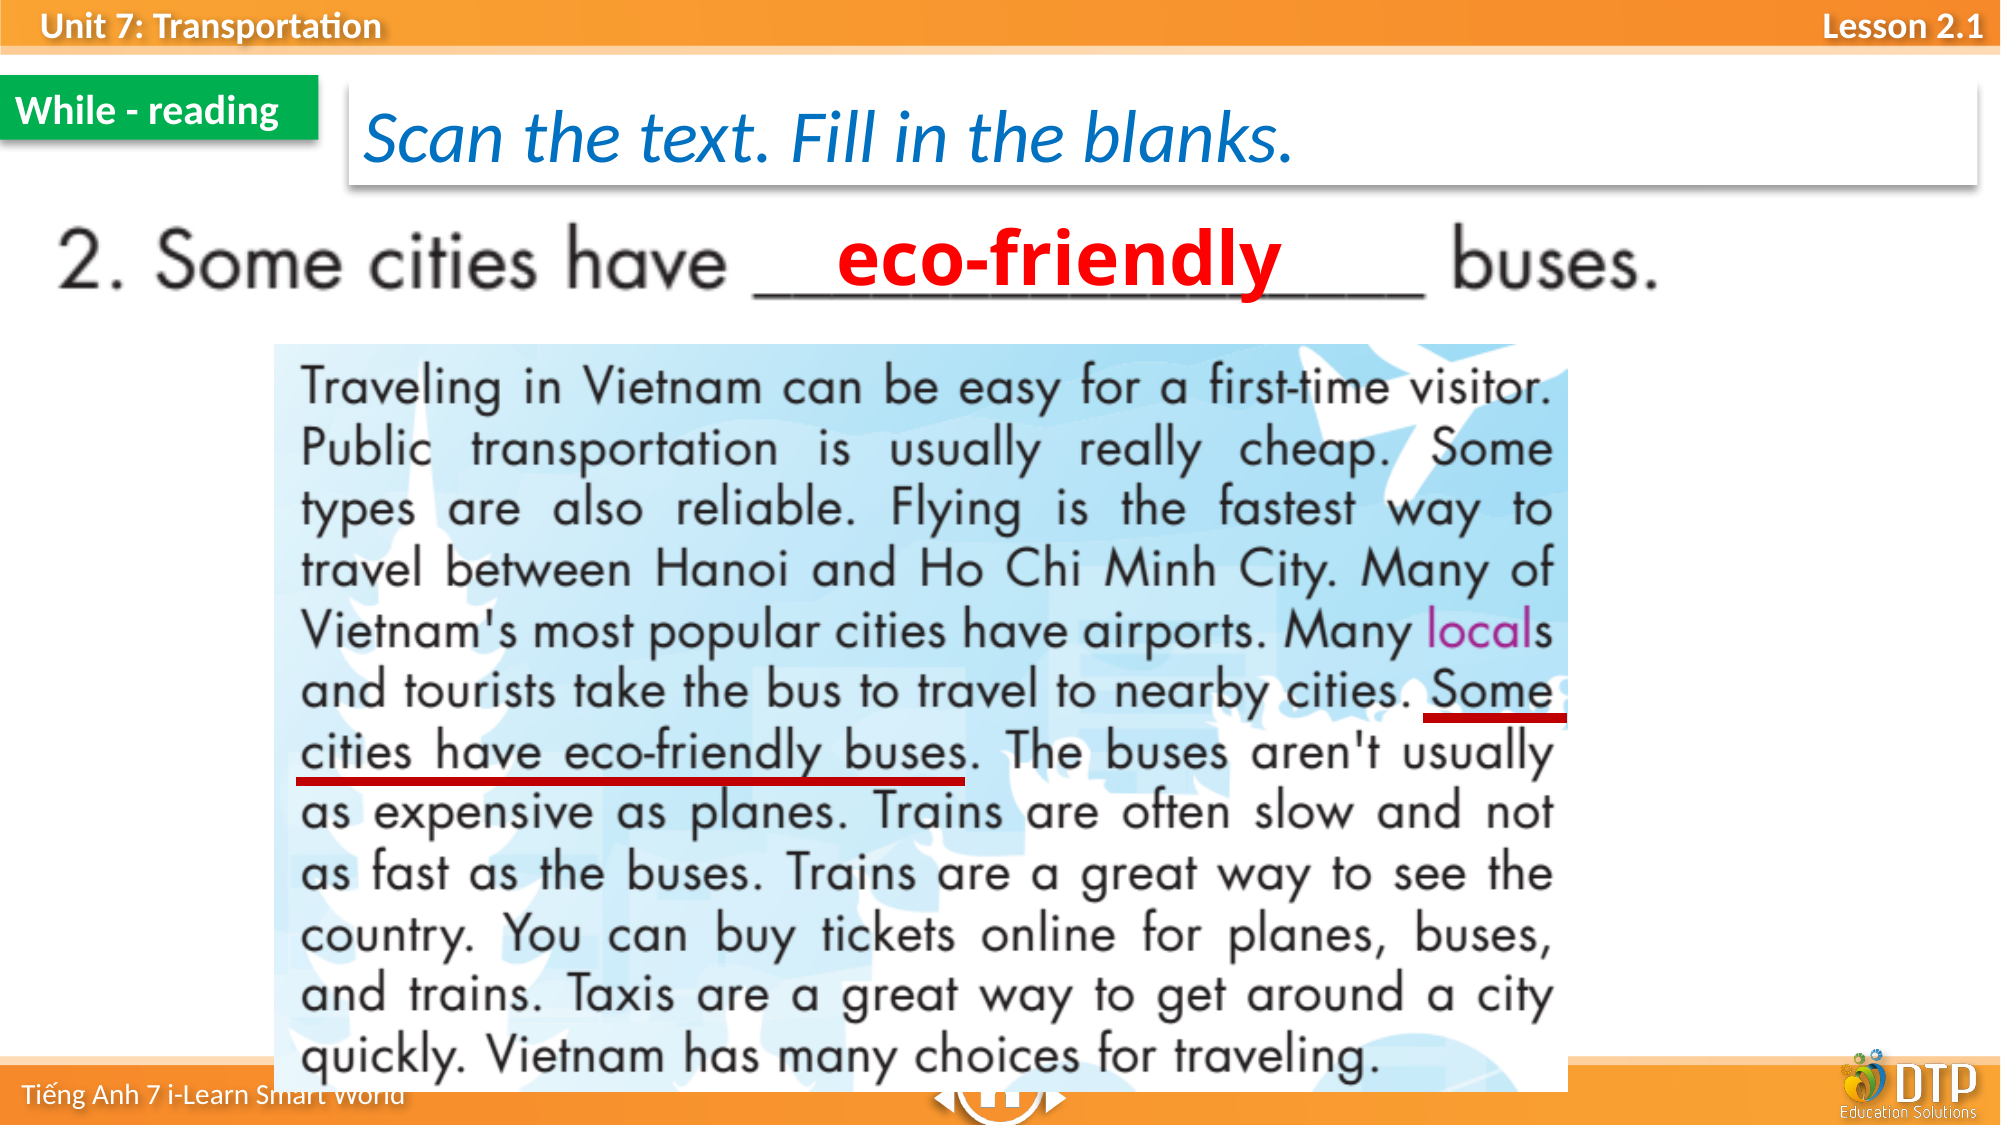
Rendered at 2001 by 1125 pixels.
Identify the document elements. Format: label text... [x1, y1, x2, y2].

picture [0, 0, 2001, 1125]
text_box While - reading [0, 75, 319, 140]
text_box Scan the text. Fill in the blanks. [348, 80, 1978, 185]
